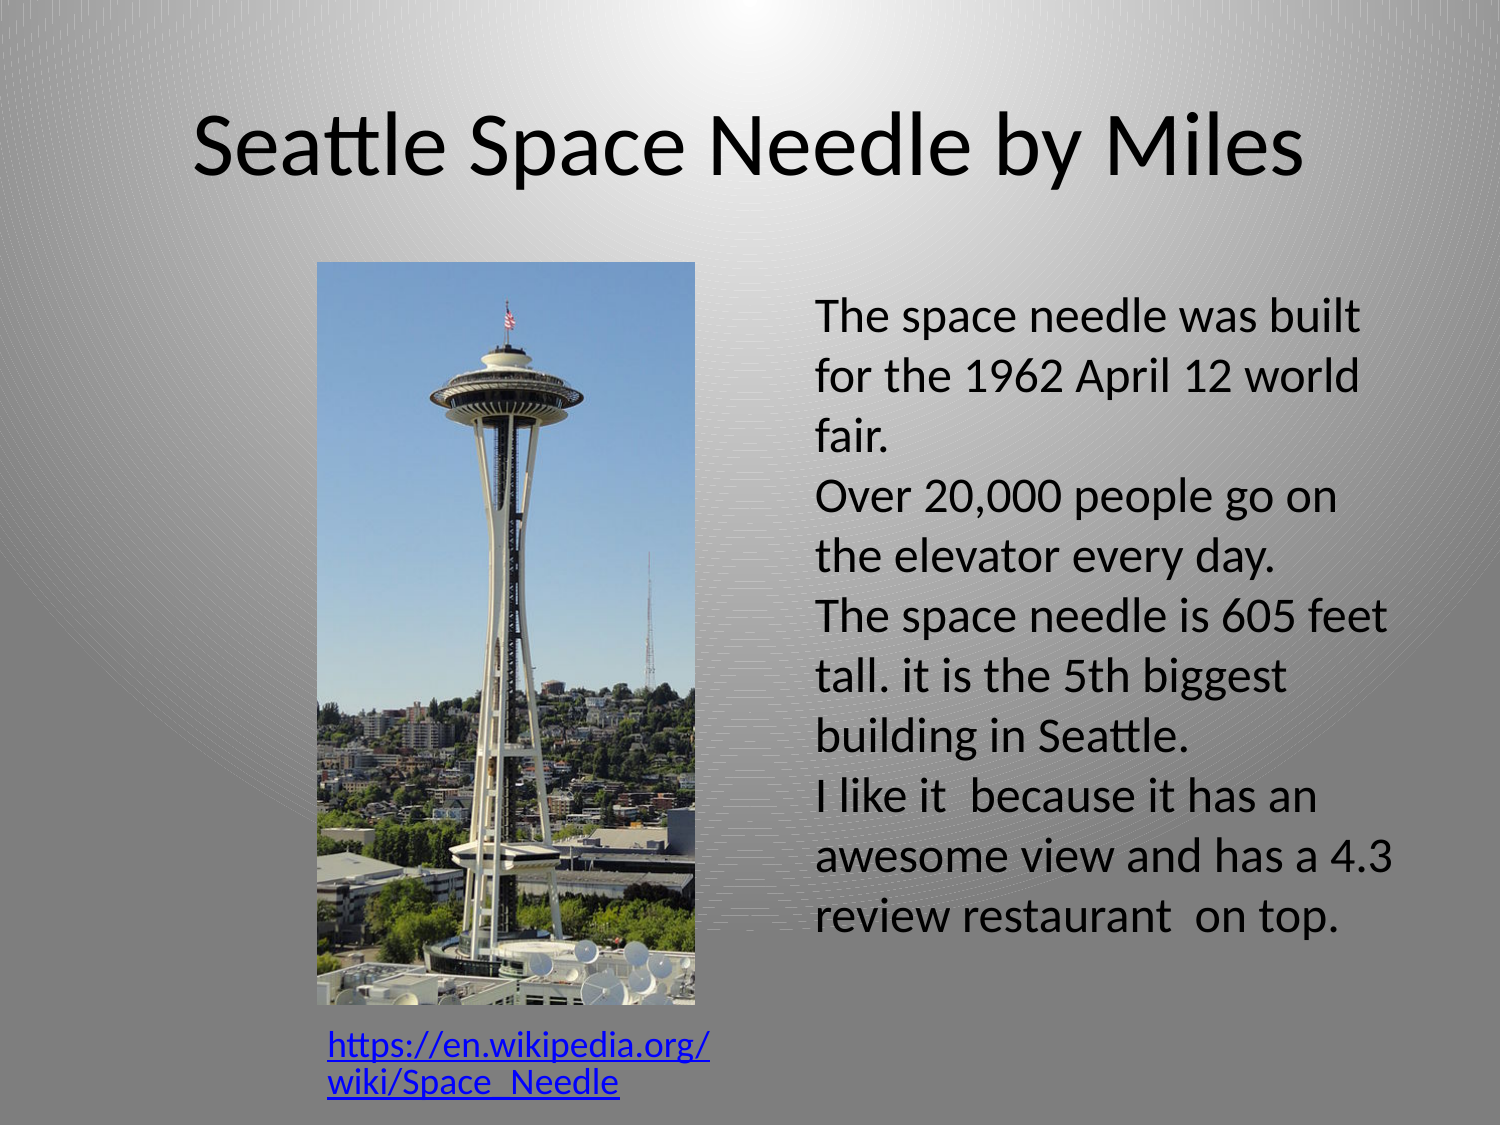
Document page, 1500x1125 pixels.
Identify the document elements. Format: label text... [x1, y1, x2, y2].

text_box The space needle was built for the 1962 April 12 world fair. Over 20,000 people go on the elevator every day. The space needle is 605 feet tall. it is the 5th biggest building in Seattle. I like it because it has an awesome view and has a 4.3 review restaurant on top. [799, 274, 1413, 950]
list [317, 262, 695, 1006]
title Seattle Space Needle by Miles [75, 45, 1425, 233]
text_box https://en.wikipedia.org/wiki/Space_Needle [312, 1012, 738, 1118]
